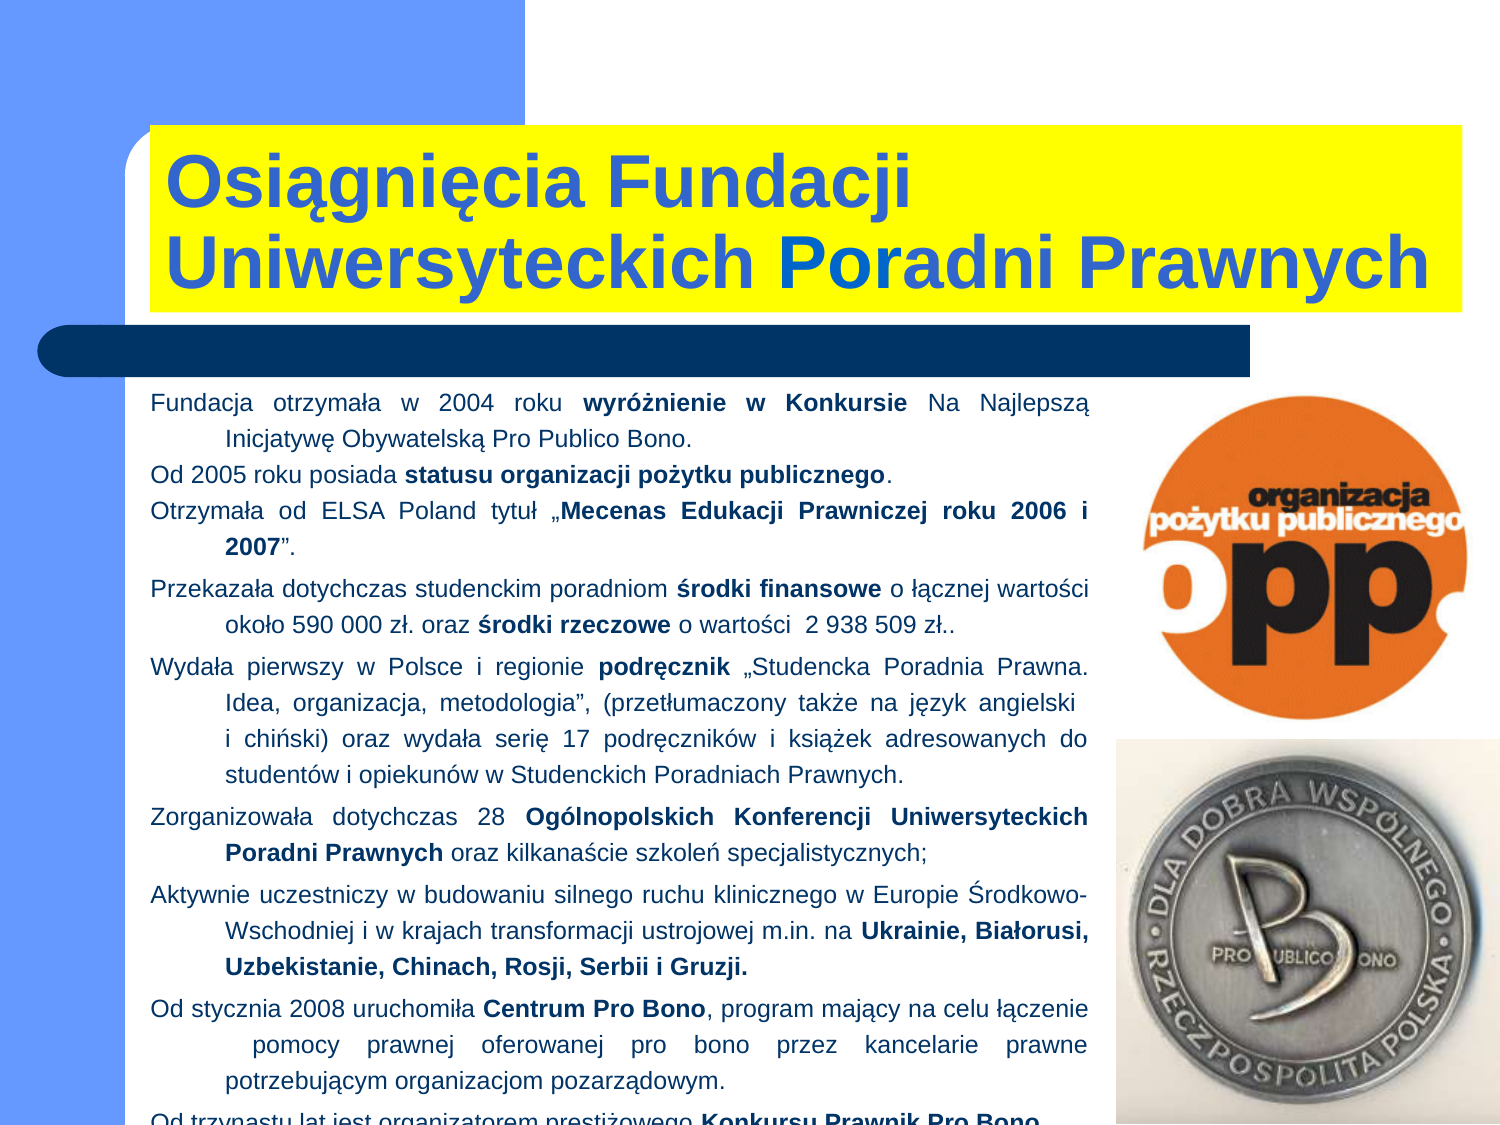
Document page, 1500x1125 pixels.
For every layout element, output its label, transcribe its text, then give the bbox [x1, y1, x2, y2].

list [1104, 384, 1500, 727]
picture [1115, 739, 1500, 1124]
text_box Fundacja otrzymała w 2004 roku wyróżnienie w Konkursie Na Najlepszą Inicjatywę Obywatelską Pro Publico Bono. Od 2005 roku posiada statusu organizacji pożytku publicznego. Otrzymała od ELSA Poland tytuł „Mecenas Edukacji Prawniczej roku 2006 i 2007”. Przekazała dotychczas studenckim poradniom środki finansowe o łącznej wartości około 590 000 zł. oraz środki rzeczowe o wartości 2 938 509 zł.. Wydała pierwszy w Polsce i regionie podręcznik „Studencka Poradnia Prawna. Idea, organizacja, metodologia”, (przetłumaczony także na język angielski i chiński) oraz wydała serię 17 podręczników i książek adresowanych do studentów i opiekunów w Studenckich Poradniach Prawnych. Zorganizowała dotychczas 28 Ogólnopolskich Konferencji Uniwersyteckich Poradni Prawnych oraz kilkanaście szkoleń specjalistycznych; Aktywnie uczestniczy w budowaniu silnego ruchu klinicznego w Europie Środkowo-Wschodniej i w krajach transformacji ustrojowej m.in. na Ukrainie, Białorusi, Uzbekistanie, Chinach, Rosji, Serbii i Gruzji. Od stycznia 2008 uruchomiła Centrum Pro Bono, program mający na celu łączenie pomocy prawnej oferowanej pro bono przez kancelarie prawne potrzebującym organizacjom pozarządowym. Od trzynastu lat jest organizatorem prestiżowego Konkursu Prawnik Pro Bono. [135, 373, 1105, 1125]
title Osiągnięcia Fundacji Uniwersyteckich Poradni Prawnych [149, 124, 1463, 313]
